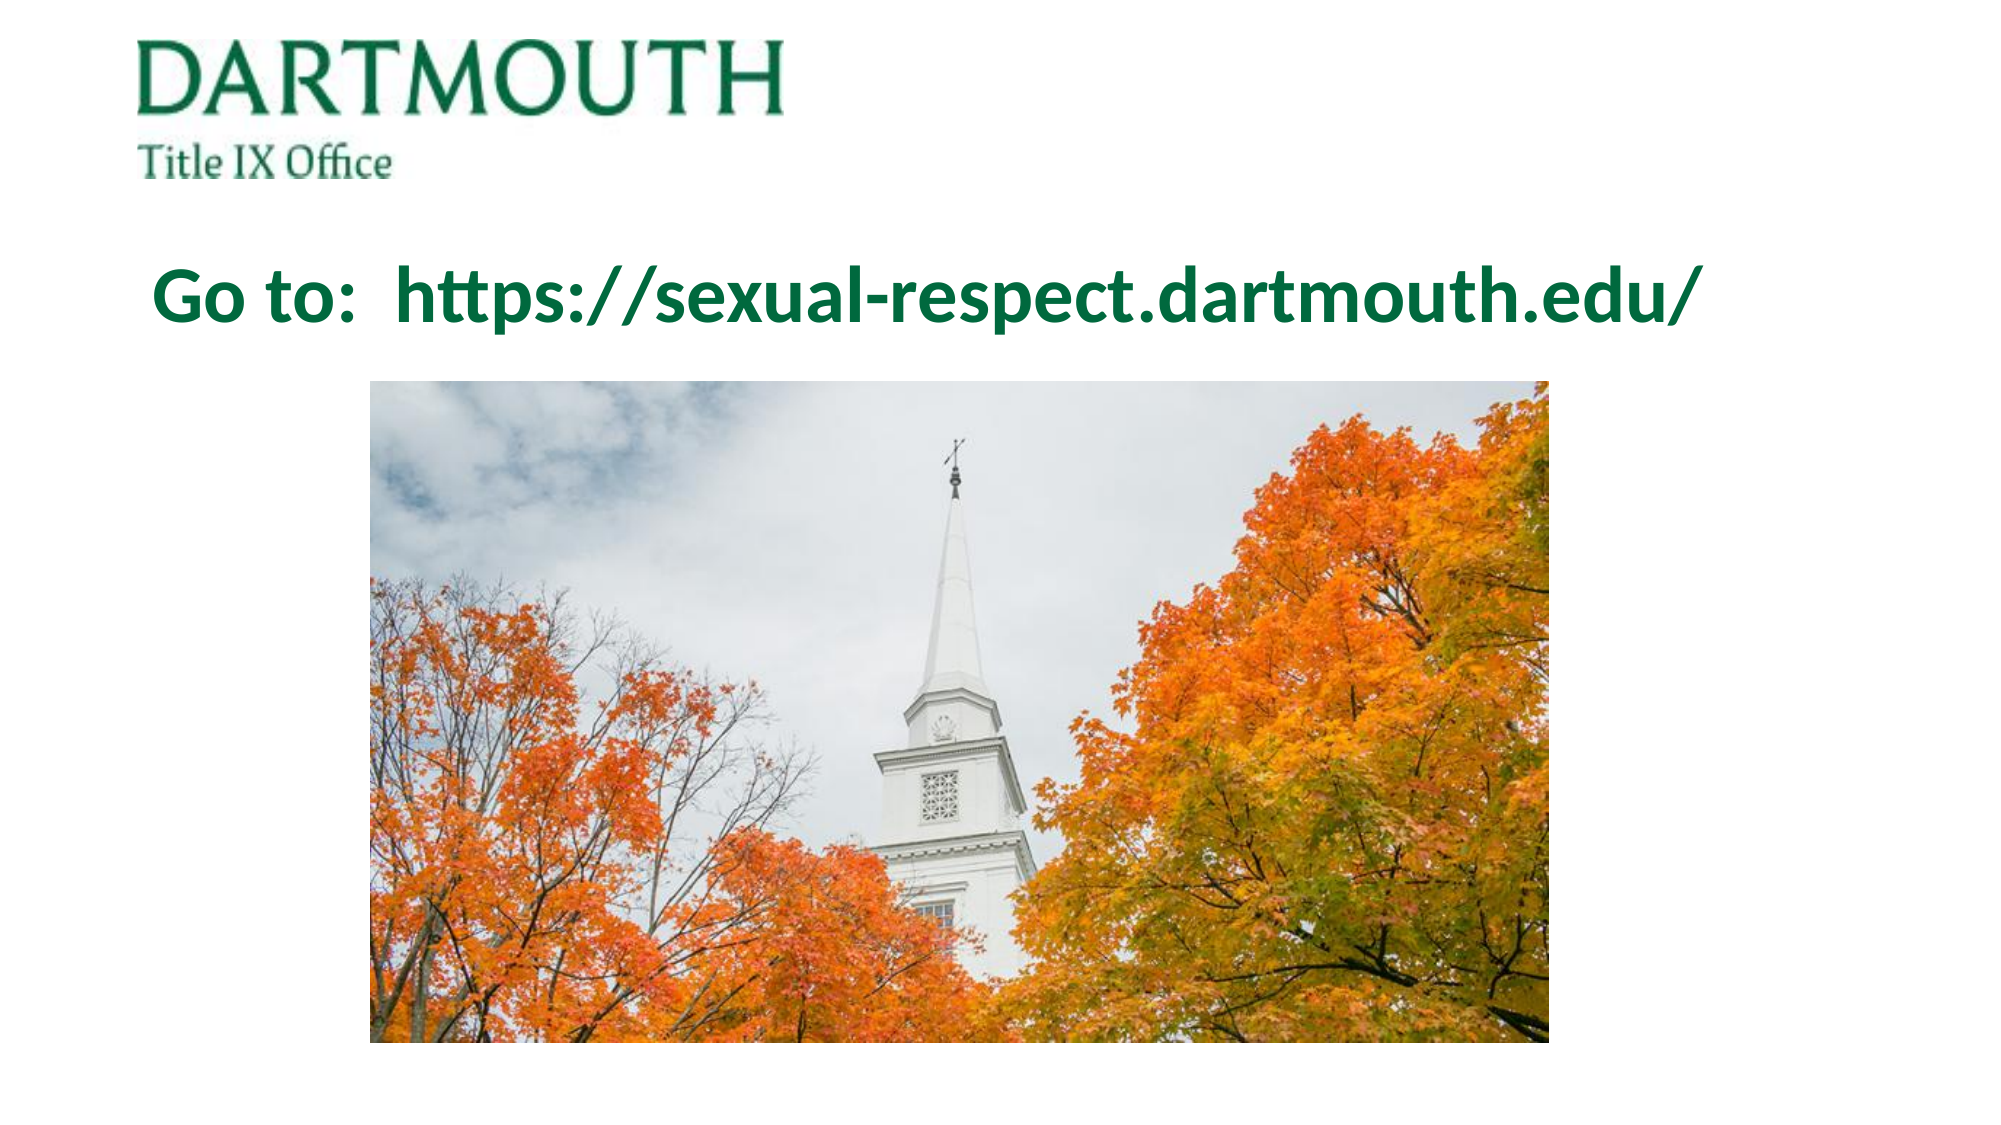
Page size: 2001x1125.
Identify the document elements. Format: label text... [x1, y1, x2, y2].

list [370, 381, 1549, 1044]
title Go to: https://sexual-respect.dartmouth.edu/ [137, 211, 1863, 382]
picture [137, 39, 784, 179]
